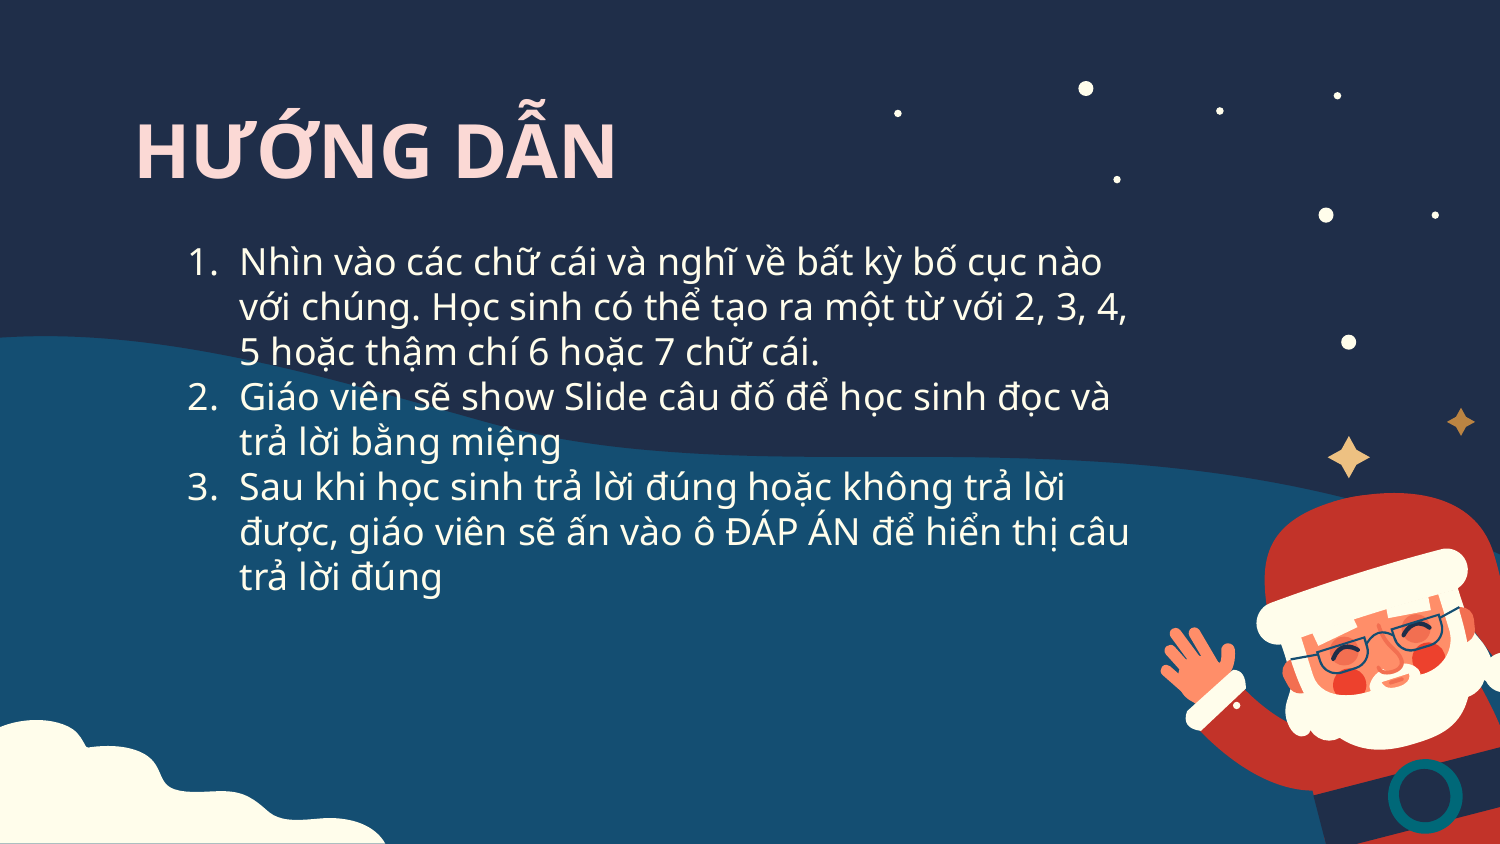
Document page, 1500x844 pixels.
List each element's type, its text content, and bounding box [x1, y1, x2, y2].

list Nhìn vào các chữ cái và nghĩ về bất kỳ bố cục nào với chúng. Học sinh có thể tạo ra một từ với 2, 3, 4, 5 hoặc thậm chí 6 hoặc 7 chữ cái. Giáo viên sẽ show Slide câu đố để học sinh đọc và trả lời bằng miệng Sau khi học sinh trả lời đúng hoặc không trả lời được, giáo viên sẽ ấn vào ô ĐÁP ÁN để hiển thị câu trả lời đúng [149, 222, 1165, 774]
text_box [1232, 701, 1241, 710]
title HƯỚNG DẪN [118, 88, 1500, 183]
